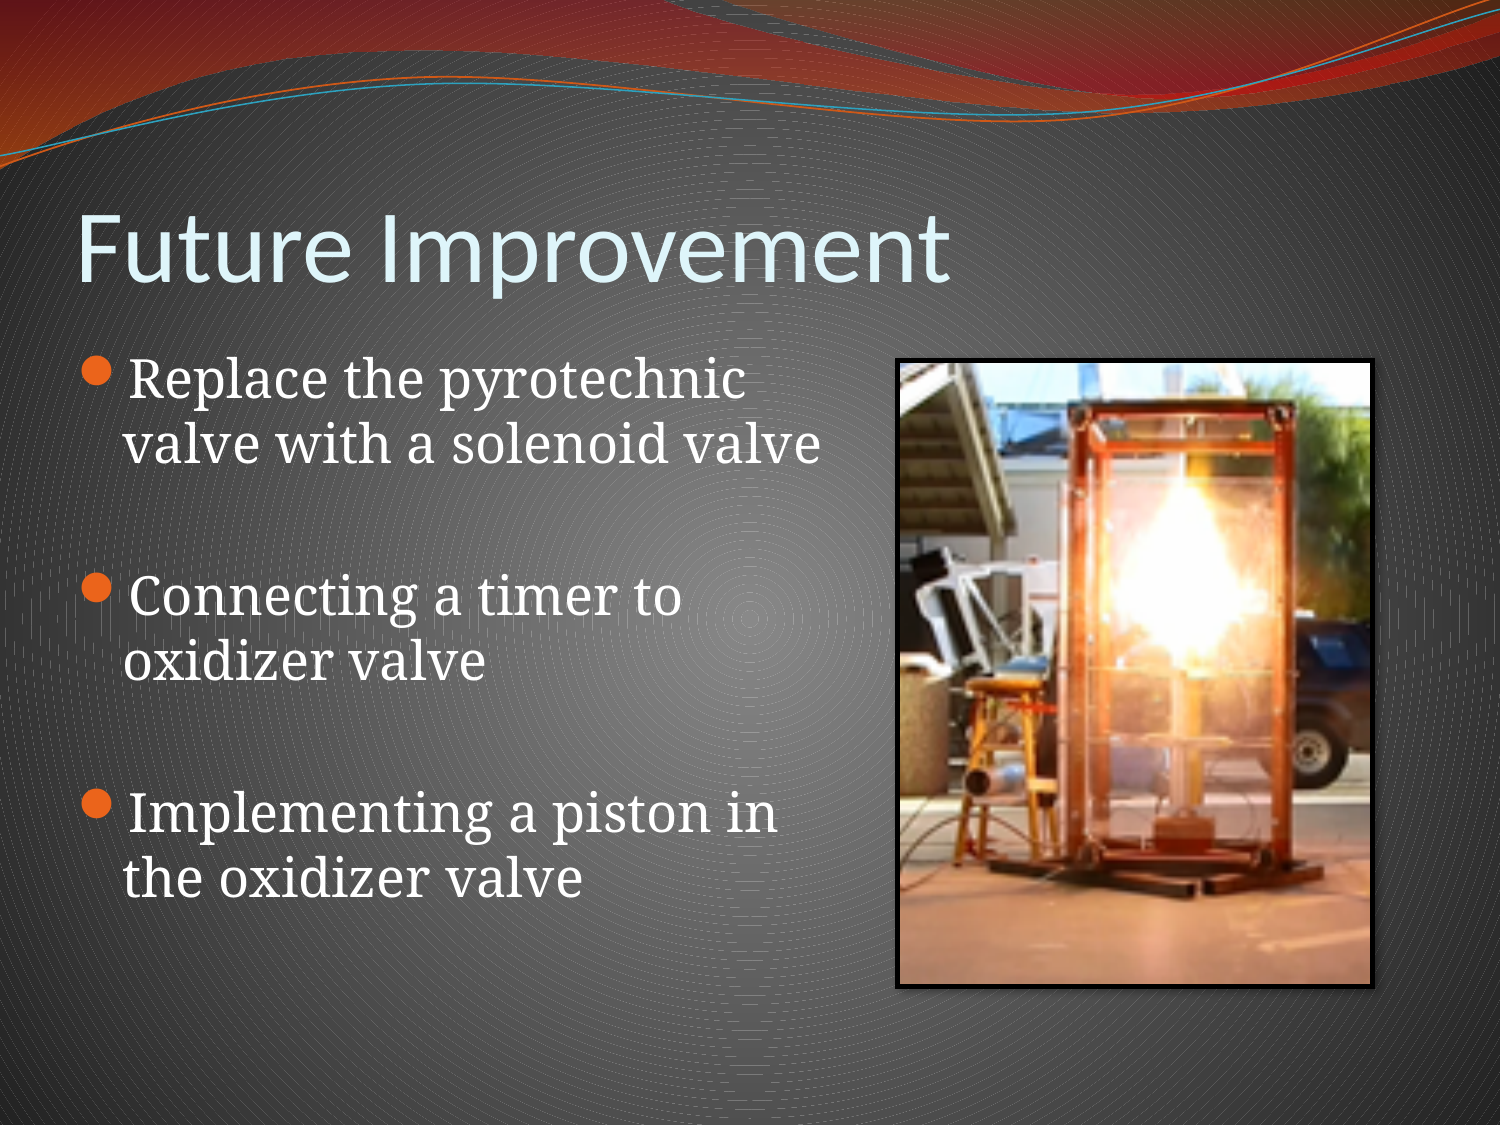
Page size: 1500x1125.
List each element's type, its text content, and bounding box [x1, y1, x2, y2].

title Future Improvement [75, 115, 1425, 303]
list Replace the pyrotechnic valve with a solenoid valve Connecting a timer to oxidizer valve Implementing a piston in the oxidizer valve [62, 337, 850, 1058]
picture [899, 362, 1371, 985]
